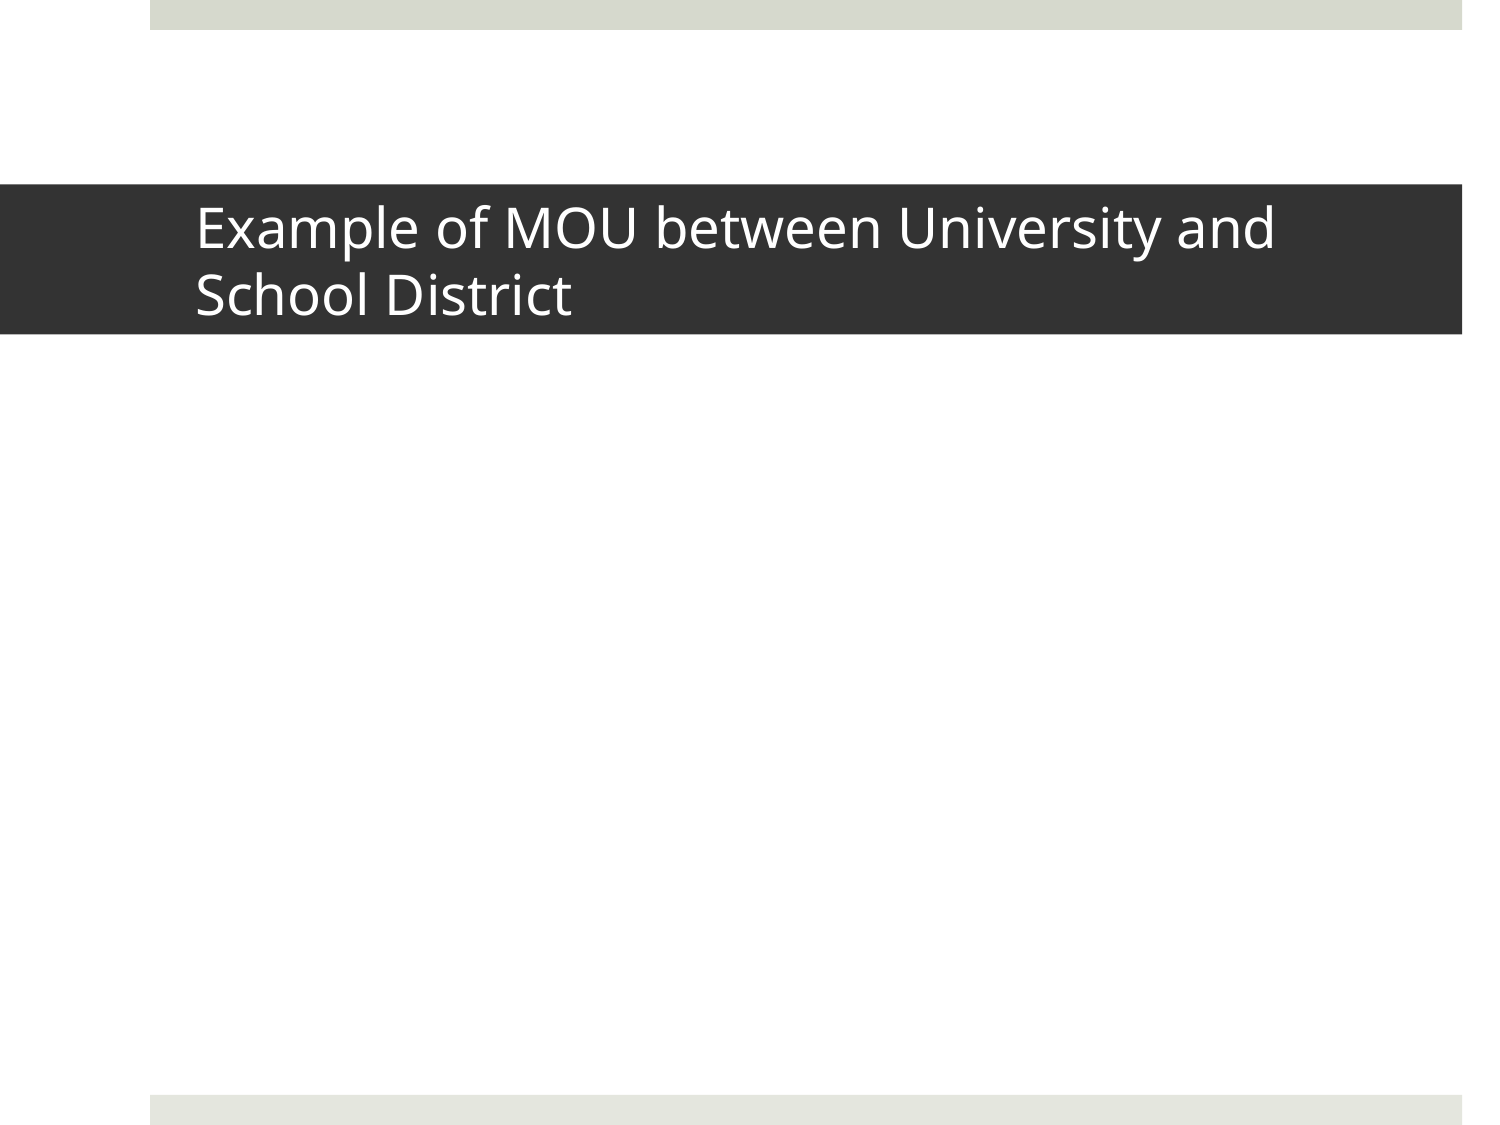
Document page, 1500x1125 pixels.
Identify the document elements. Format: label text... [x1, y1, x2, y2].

title Example of MOU between University and School District [0, 184, 1463, 335]
